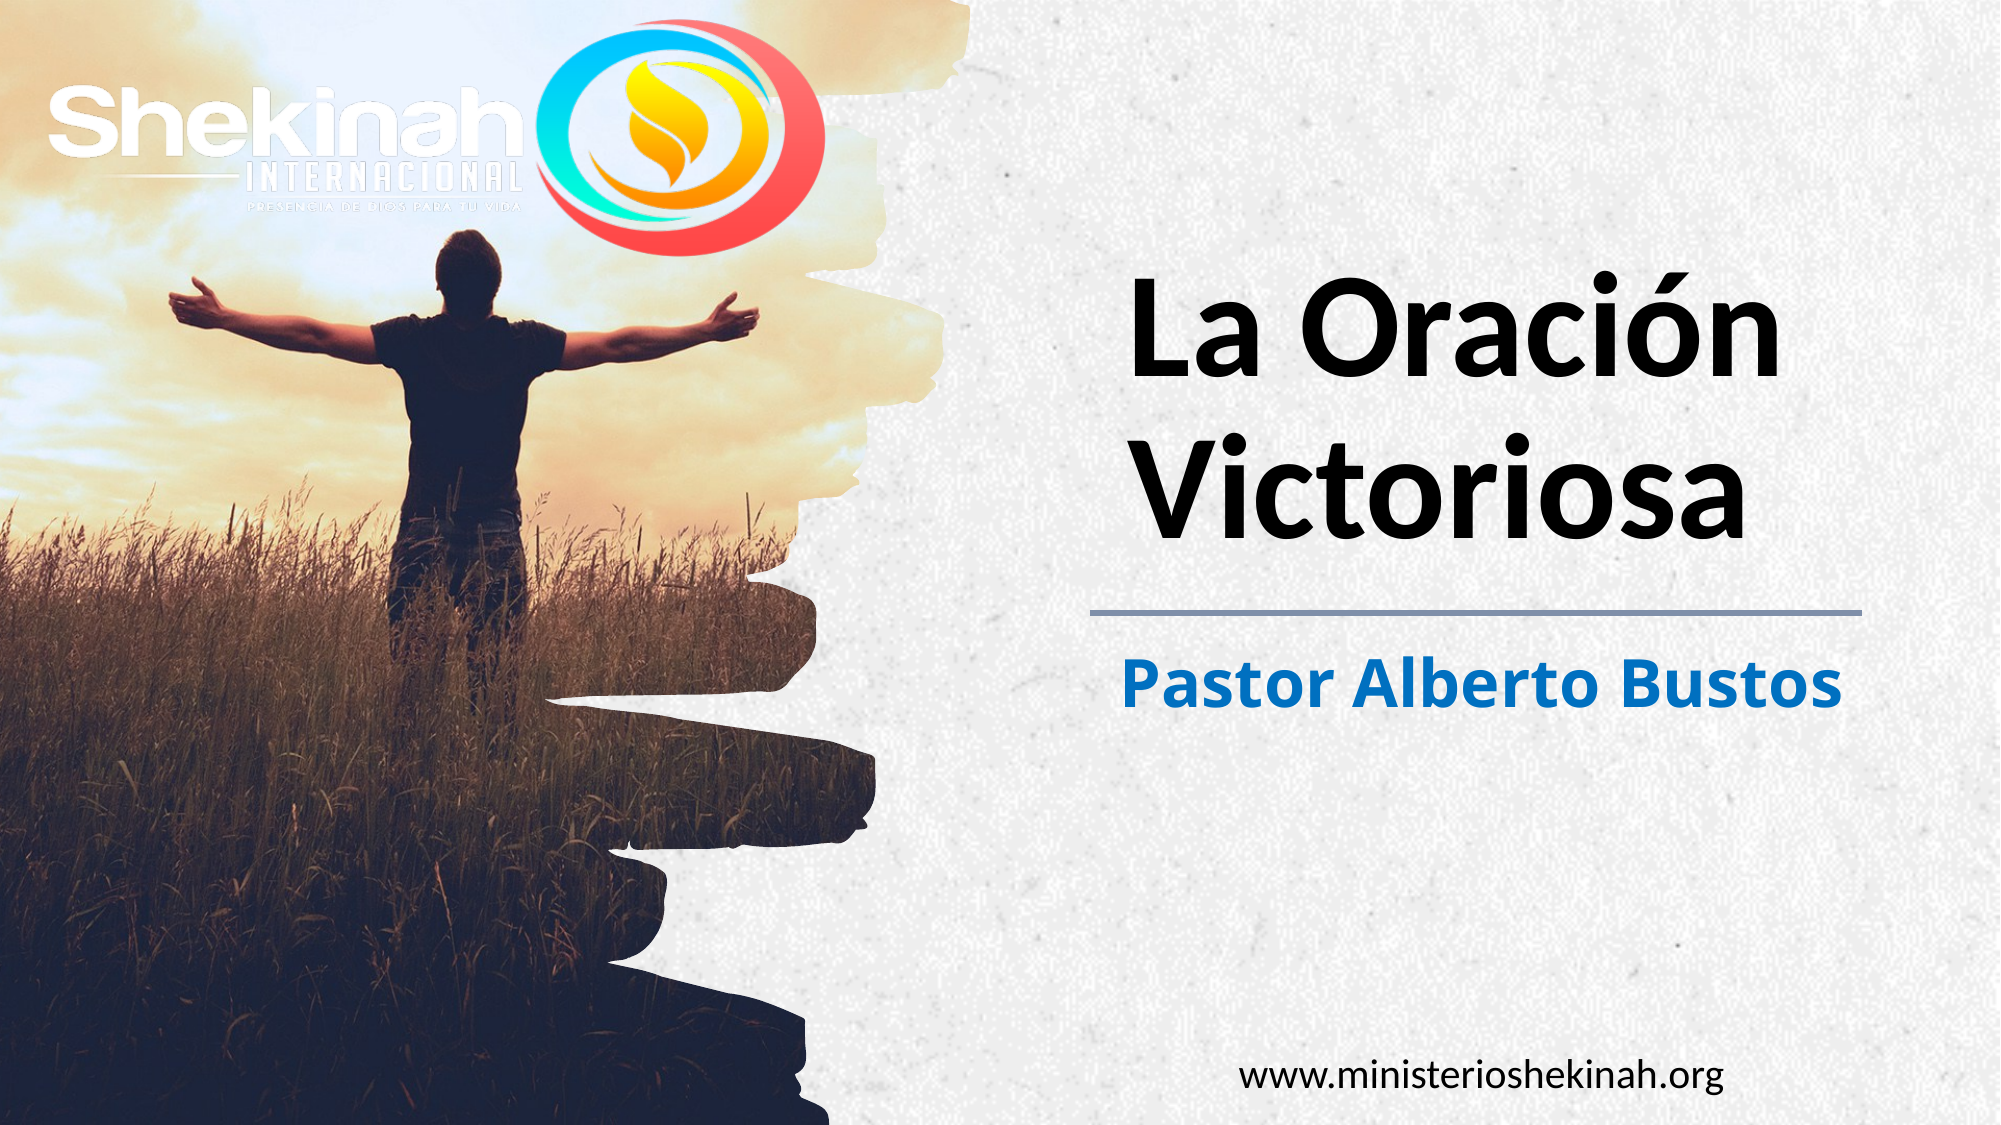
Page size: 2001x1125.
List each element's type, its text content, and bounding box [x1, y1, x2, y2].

title La Oración Victoriosa [970, 209, 1944, 864]
list Pastor Alberto Bustos [1101, 617, 1862, 864]
picture [0, 0, 2000, 1125]
text_box www.ministerioshekinah.org [970, 1039, 2000, 1105]
